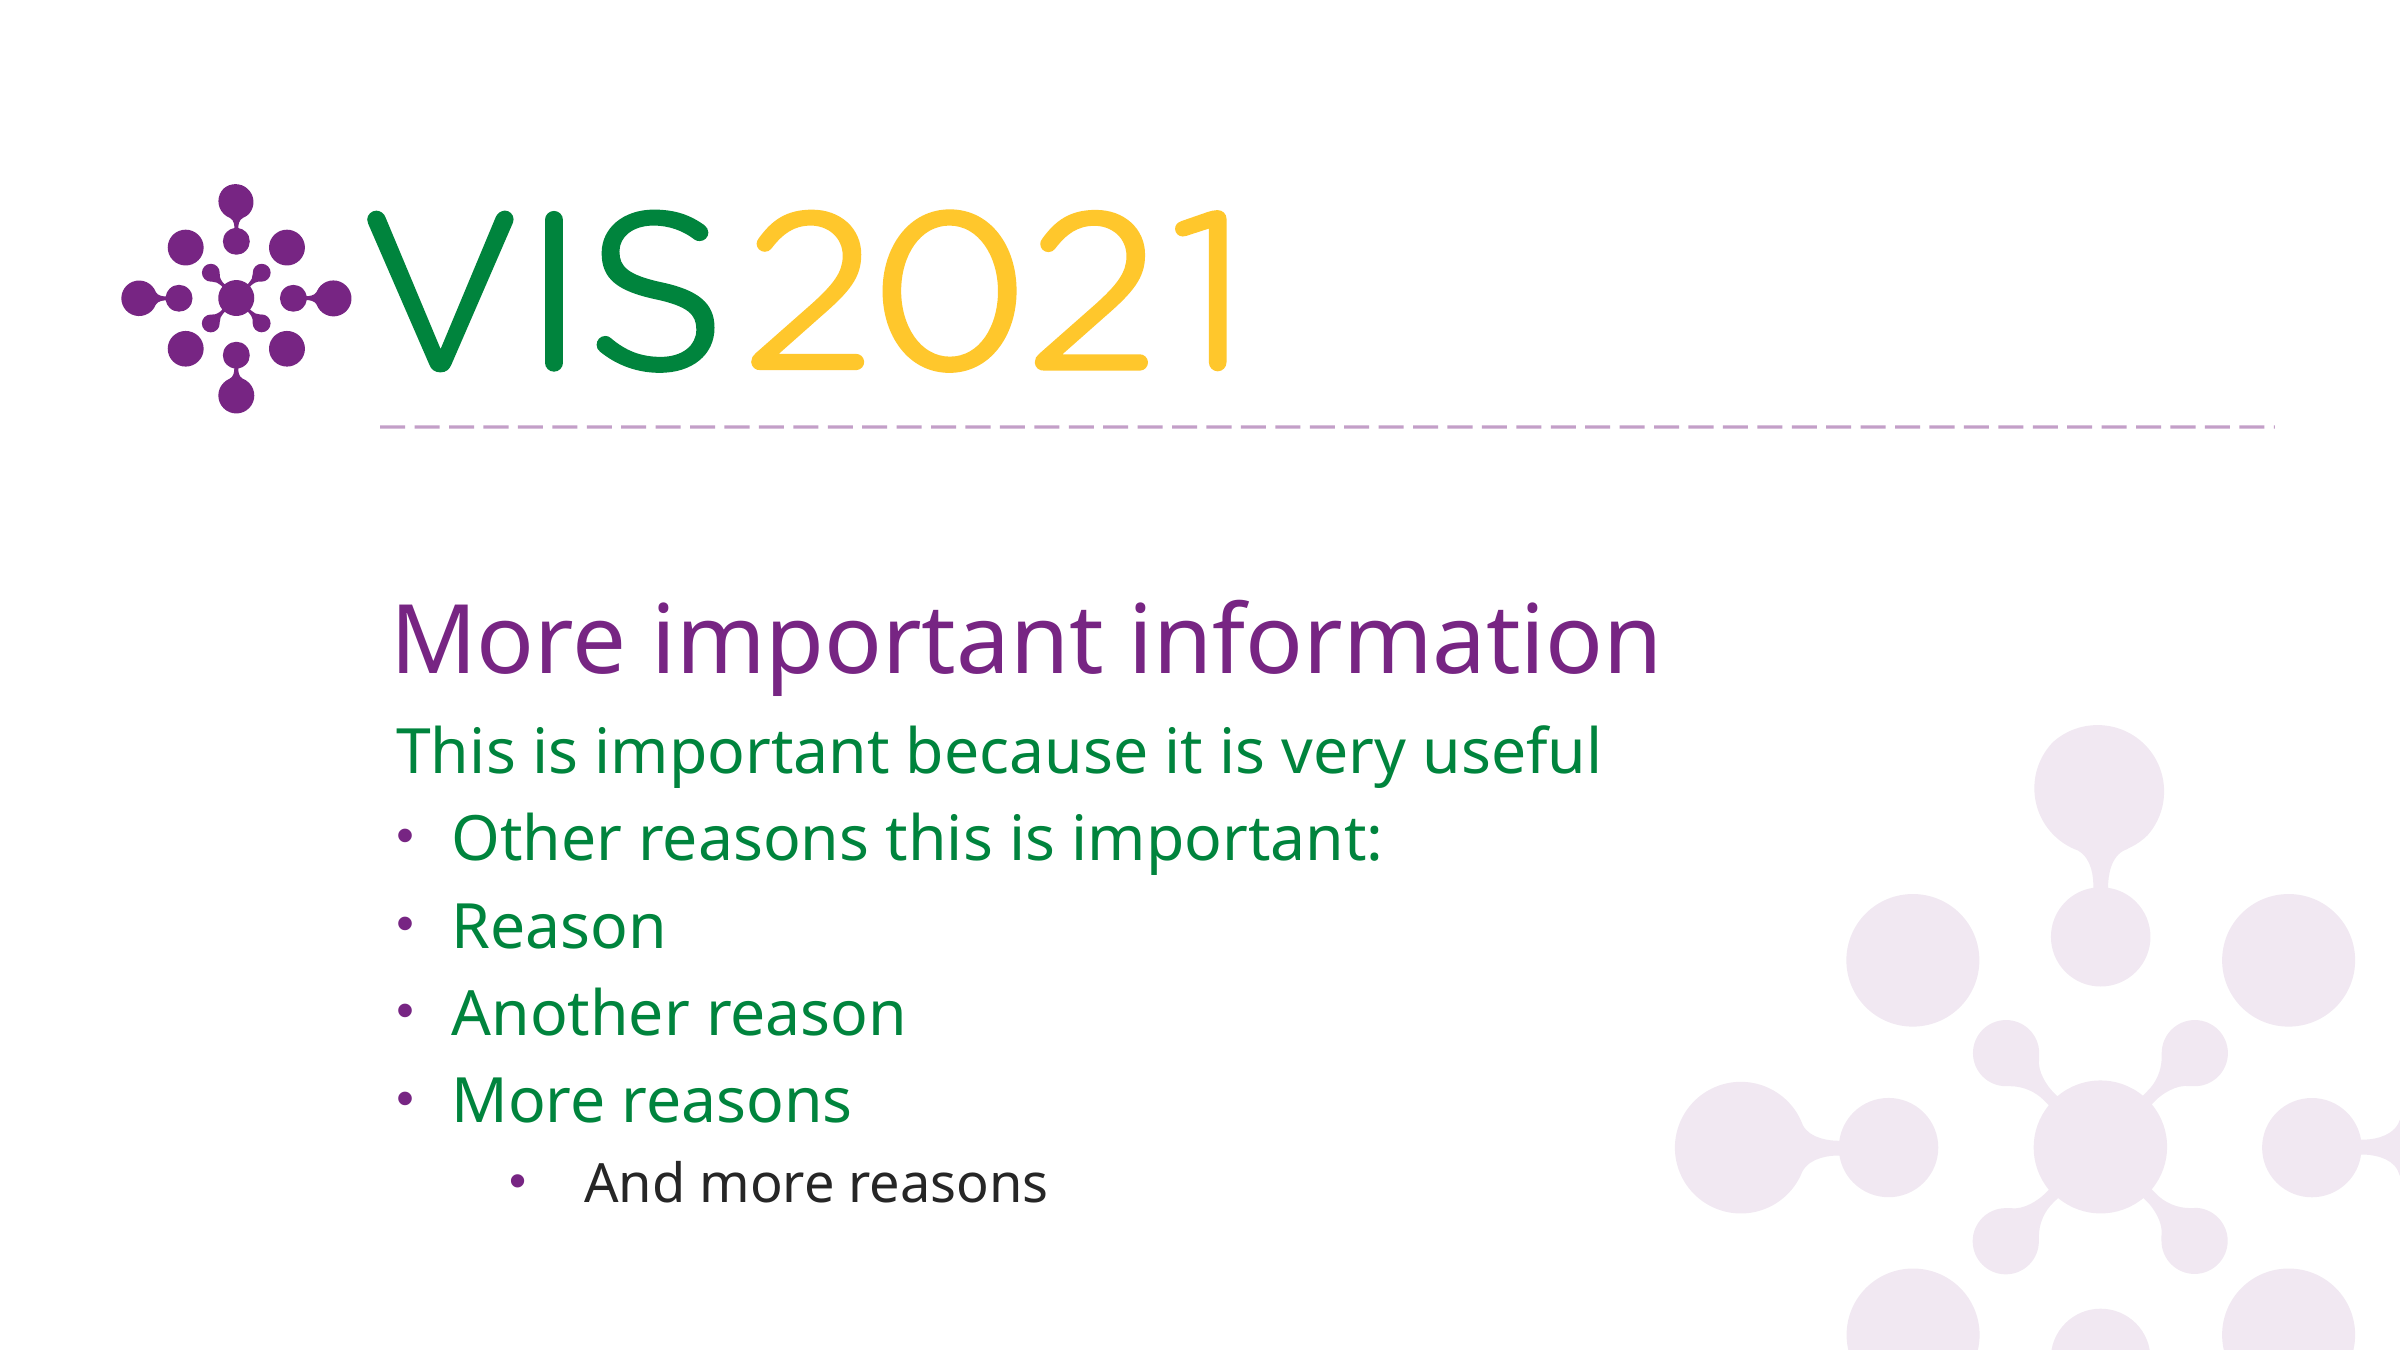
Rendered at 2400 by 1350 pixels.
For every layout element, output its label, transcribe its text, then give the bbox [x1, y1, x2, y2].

title More important information [374, 462, 2263, 699]
subtitle This is important because it is very useful Other reasons this is important: Reason Another reason More reasons And more reasons [374, 699, 2263, 976]
